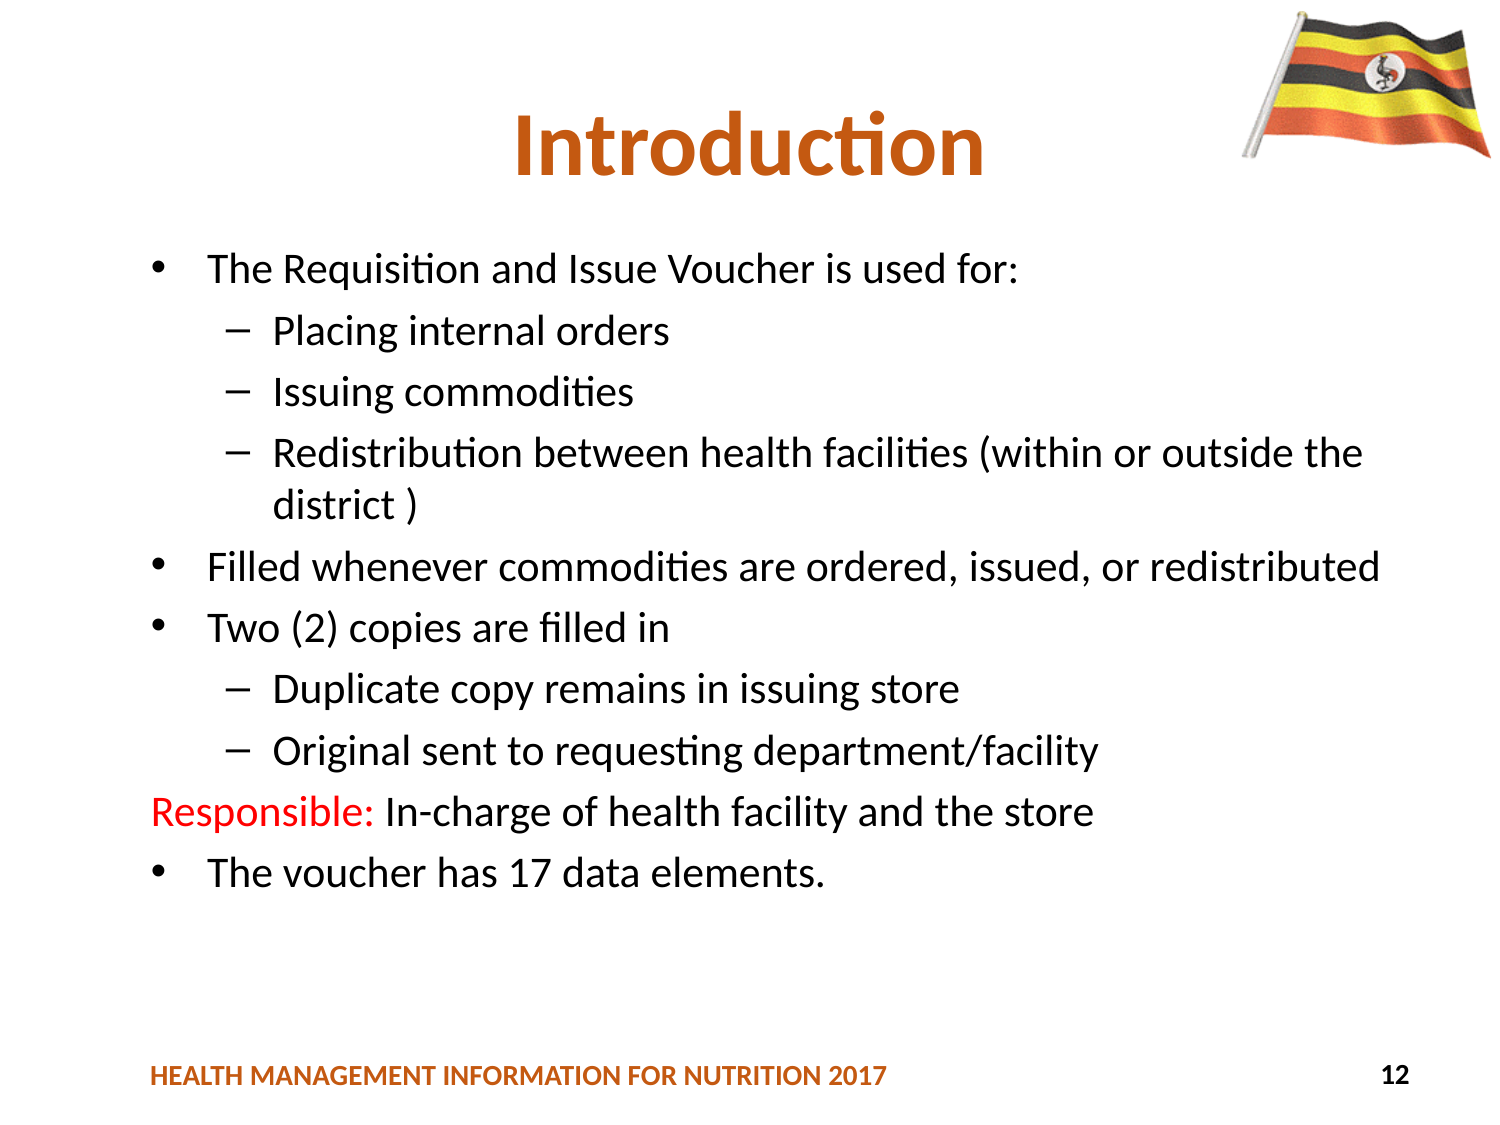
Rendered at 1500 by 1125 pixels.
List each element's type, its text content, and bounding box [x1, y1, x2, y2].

text_box 12 [1281, 1043, 1425, 1103]
title Introduction [75, 45, 1425, 233]
picture [1239, 7, 1500, 161]
slide_number 113 [1074, 1042, 1425, 1103]
list The Requisition and Issue Voucher is used for: Placing internal orders Issuing commodities Redistribution between health facilities (within or outside the district ) Filled whenever commodities are ordered, issued, or redistributed Two (2) copies are filled in Duplicate copy remains in issuing store Original sent to requesting department/facility Responsible: In-charge of health facility and the store The voucher has 17 data elements. [135, 232, 1425, 1005]
